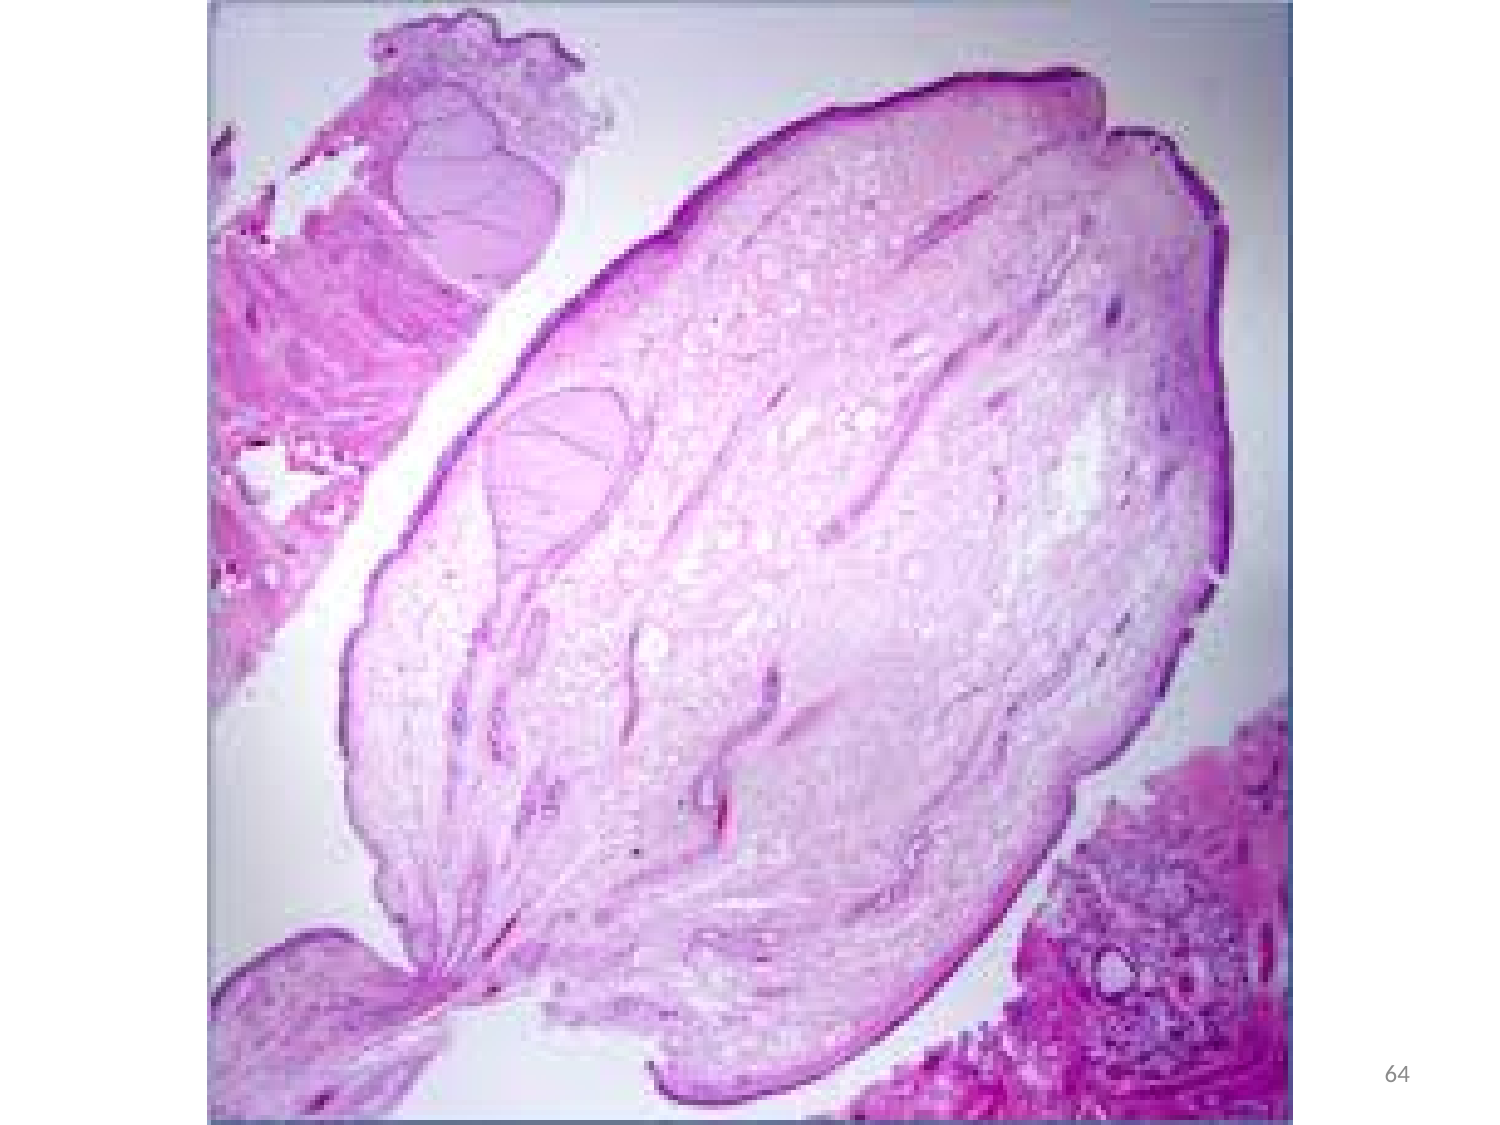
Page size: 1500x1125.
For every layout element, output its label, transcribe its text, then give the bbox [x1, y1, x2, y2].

slide_number 64 [1297, 1042, 1425, 1103]
picture [206, 0, 1293, 1125]
